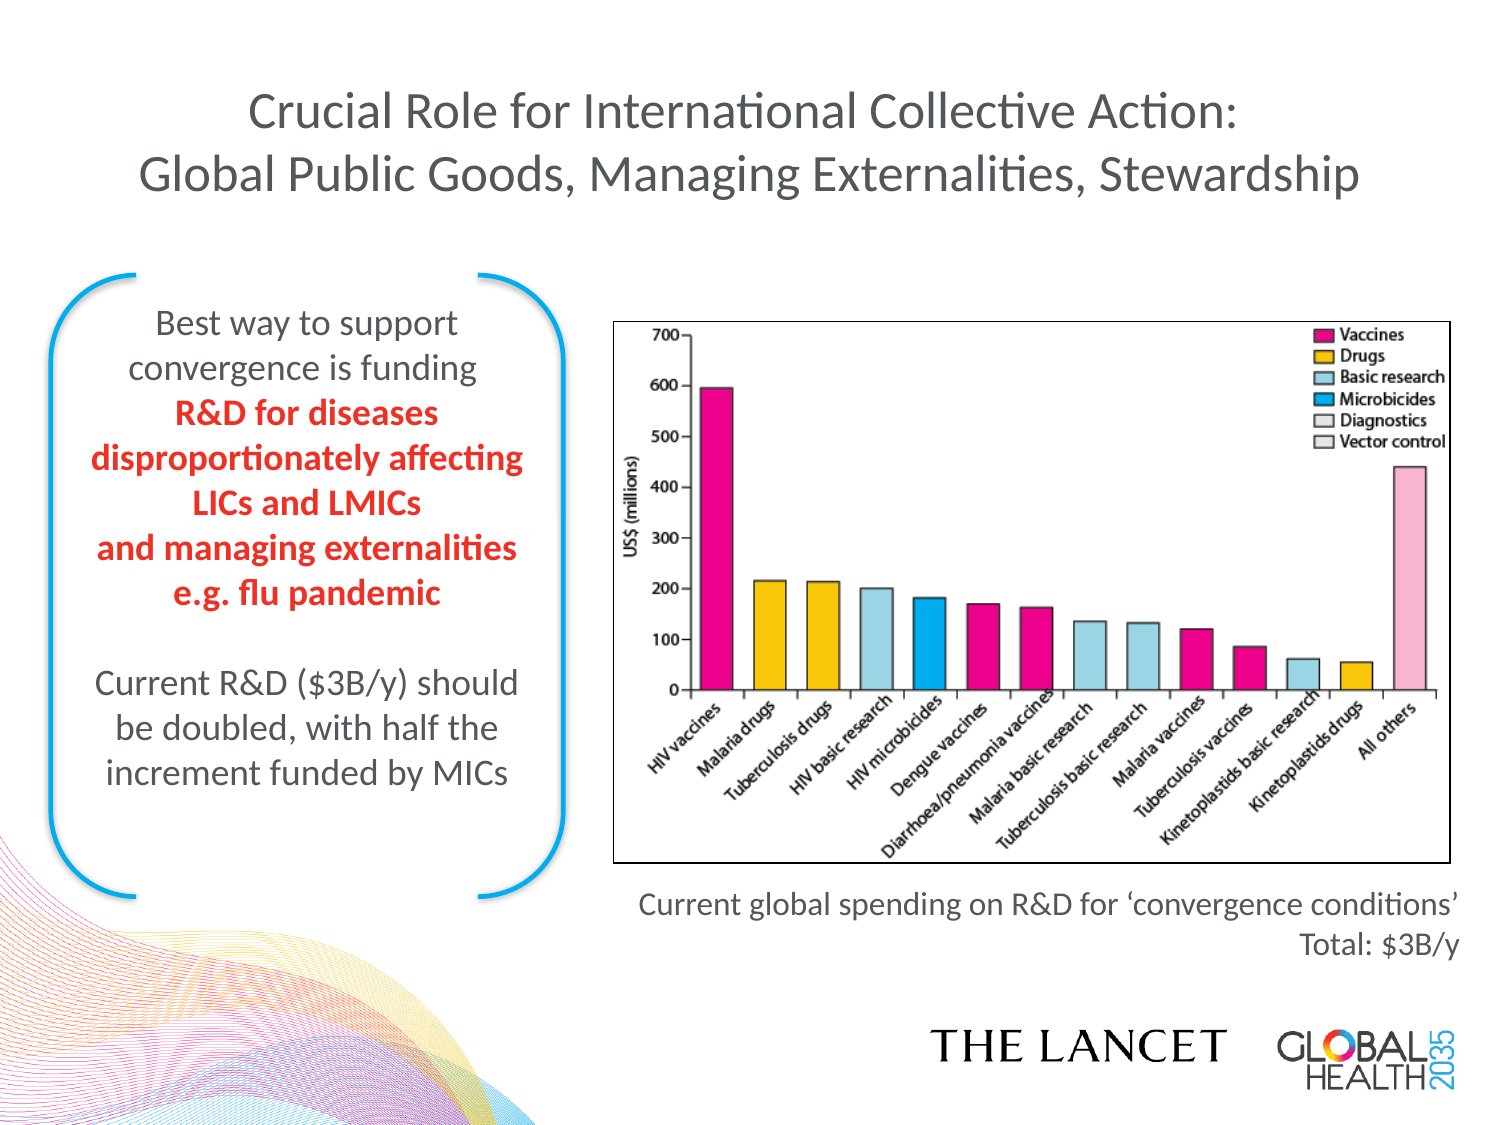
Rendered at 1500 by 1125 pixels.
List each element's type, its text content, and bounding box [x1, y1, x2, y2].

picture [0, 0, 1500, 1125]
text_box [48, 312, 566, 899]
text_box Best way to support convergence is funding R&D for diseases disproportionately affecting LICs and LMICs and managing externalities e.g. flu pandemic Current R&D ($3B/y) should be doubled, with half the increment funded by MICs [63, 290, 551, 801]
title Crucial Role for International Collective Action: Global Public Goods, Managing Externalities, Stewardship [75, 45, 1425, 233]
text_box Current global spending on R&D for ‘convergence conditions’ Total: $3B/y [614, 874, 1475, 970]
text_box [84, 272, 530, 290]
